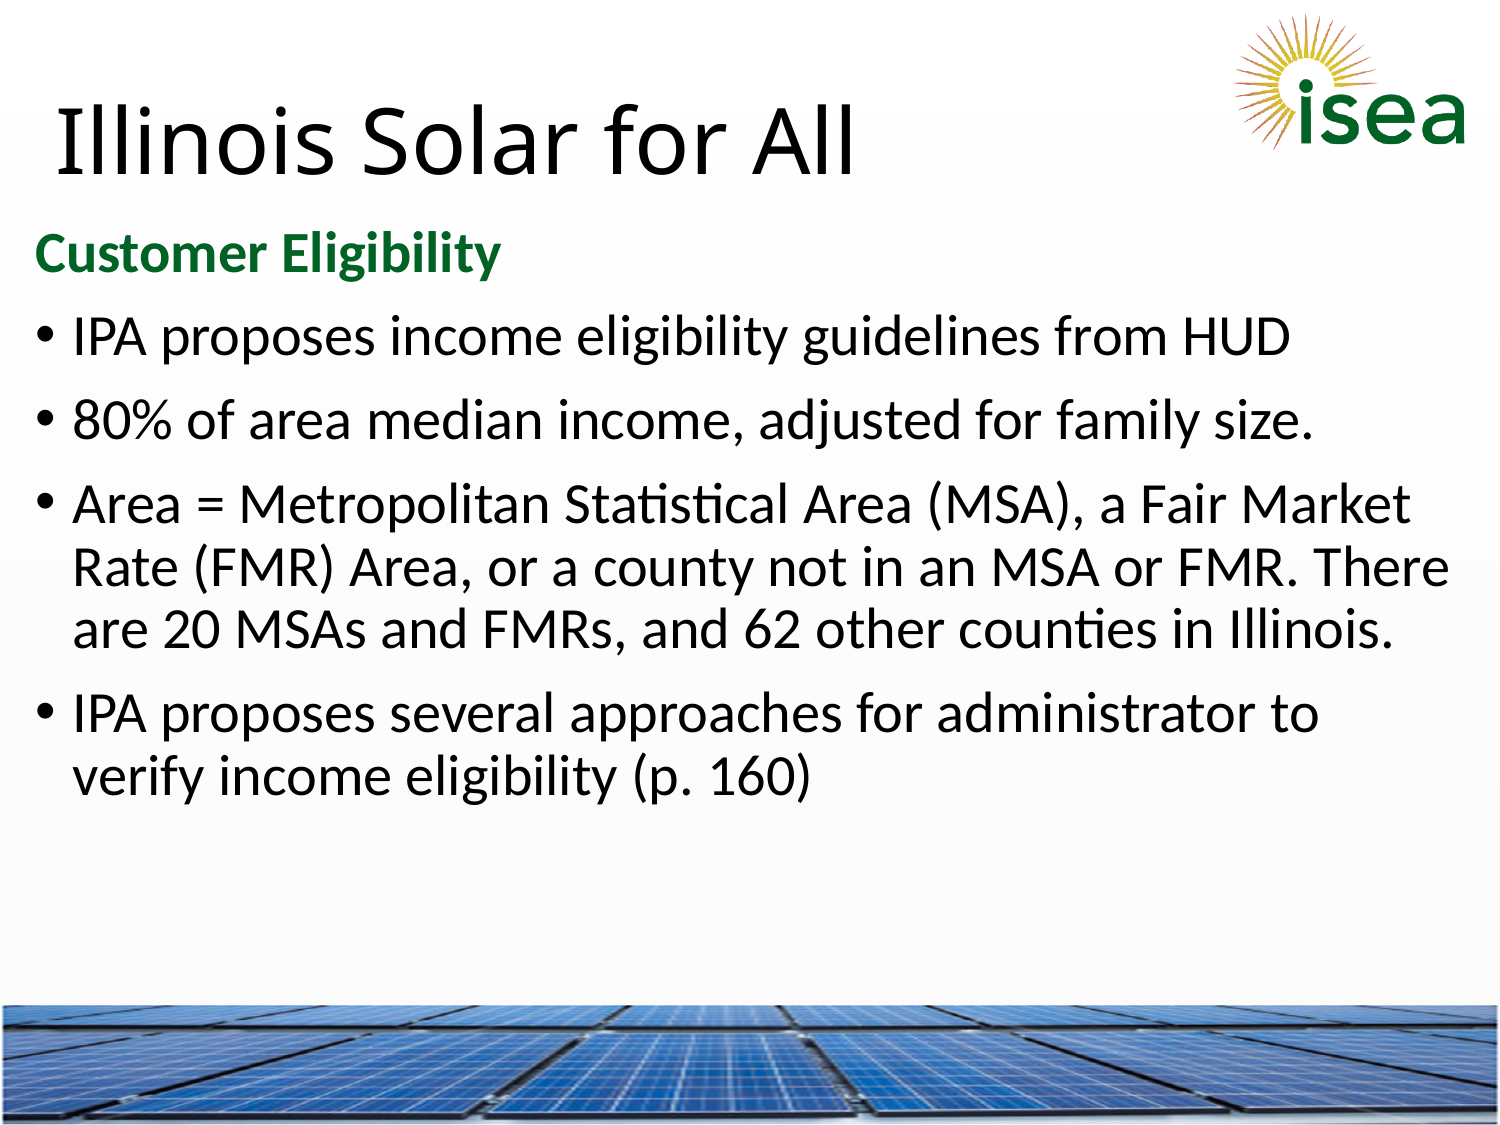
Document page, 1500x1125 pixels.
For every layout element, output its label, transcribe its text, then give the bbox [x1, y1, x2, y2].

picture [0, 1004, 1500, 1125]
list Customer Eligibility IPA proposes income eligibility guidelines from HUD 80% of area median income, adjusted for family size. Area = Metropolitan Statistical Area (MSA), a Fair Market Rate (FMR) Area, or a county not in an MSA or FMR. There are 20 MSAs and FMRs, and 62 other counties in Illinois. IPA proposes several approaches for administrator to verify income eligibility (p. 160) [20, 214, 1476, 985]
picture [1234, 14, 1474, 150]
title Illinois Solar for All [40, 36, 1335, 214]
